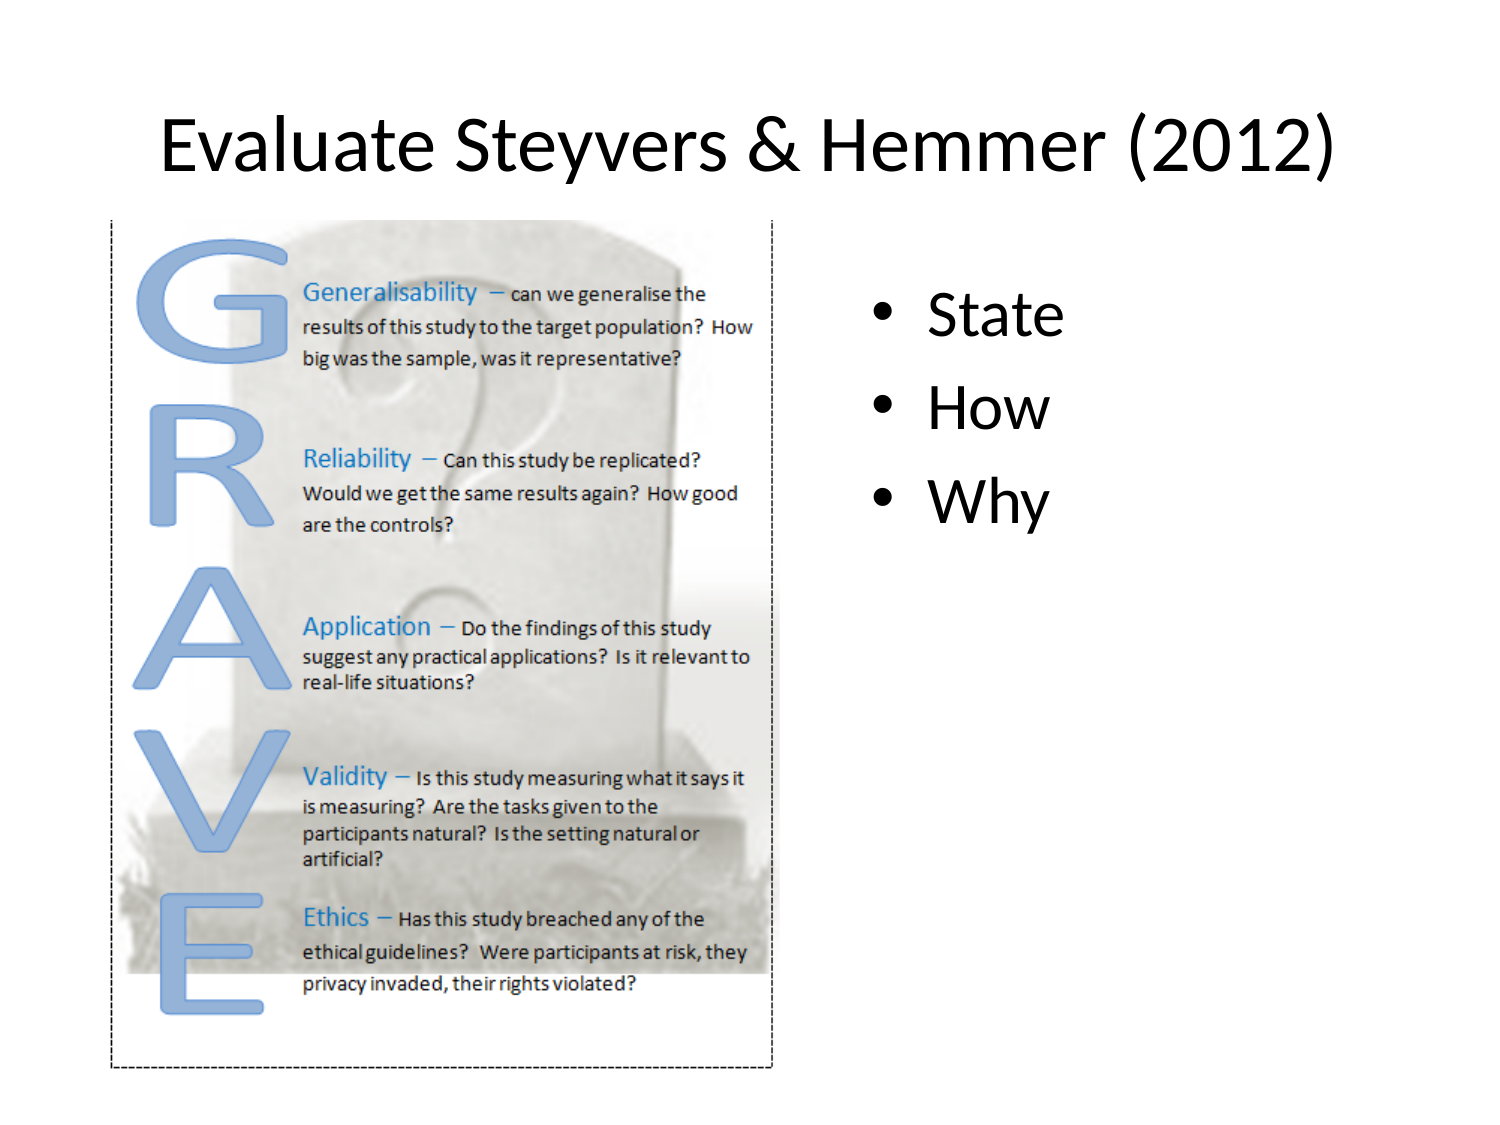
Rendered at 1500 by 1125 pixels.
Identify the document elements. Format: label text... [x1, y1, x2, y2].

list State How Why [855, 262, 1426, 1006]
title Evaluate Steyvers & Hemmer (2012) [74, 44, 1426, 233]
picture [100, 219, 780, 1076]
